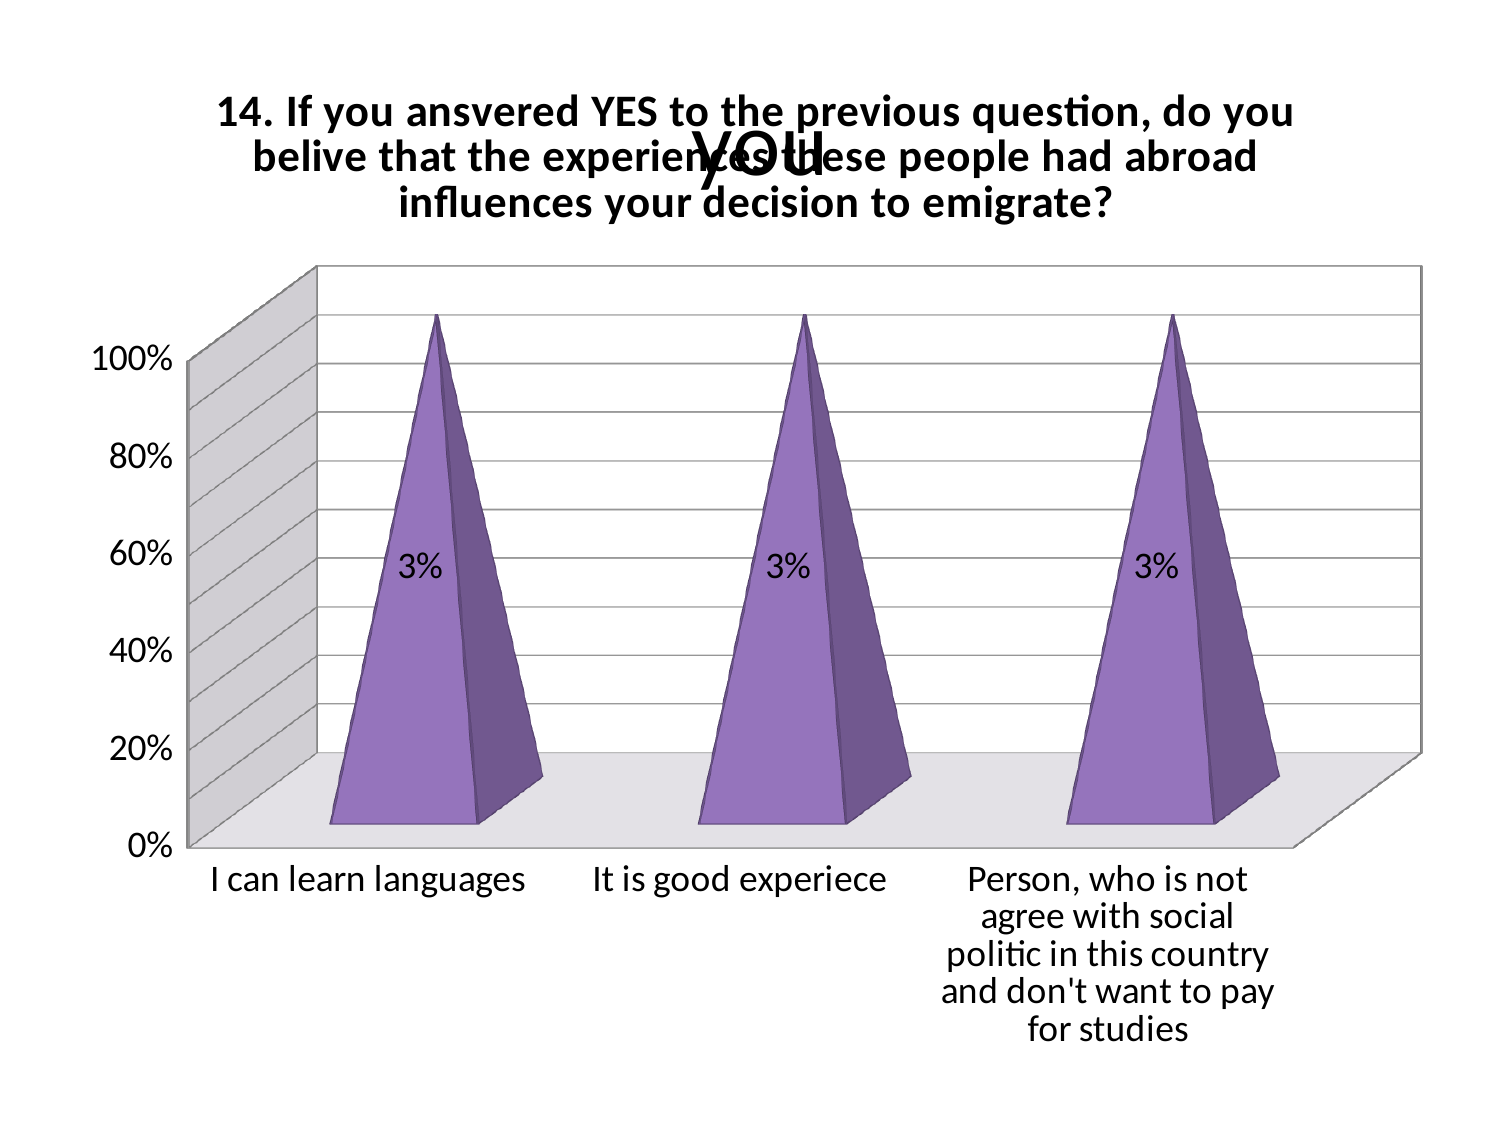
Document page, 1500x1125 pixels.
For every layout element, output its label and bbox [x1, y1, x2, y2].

chart [62, 49, 1451, 1076]
